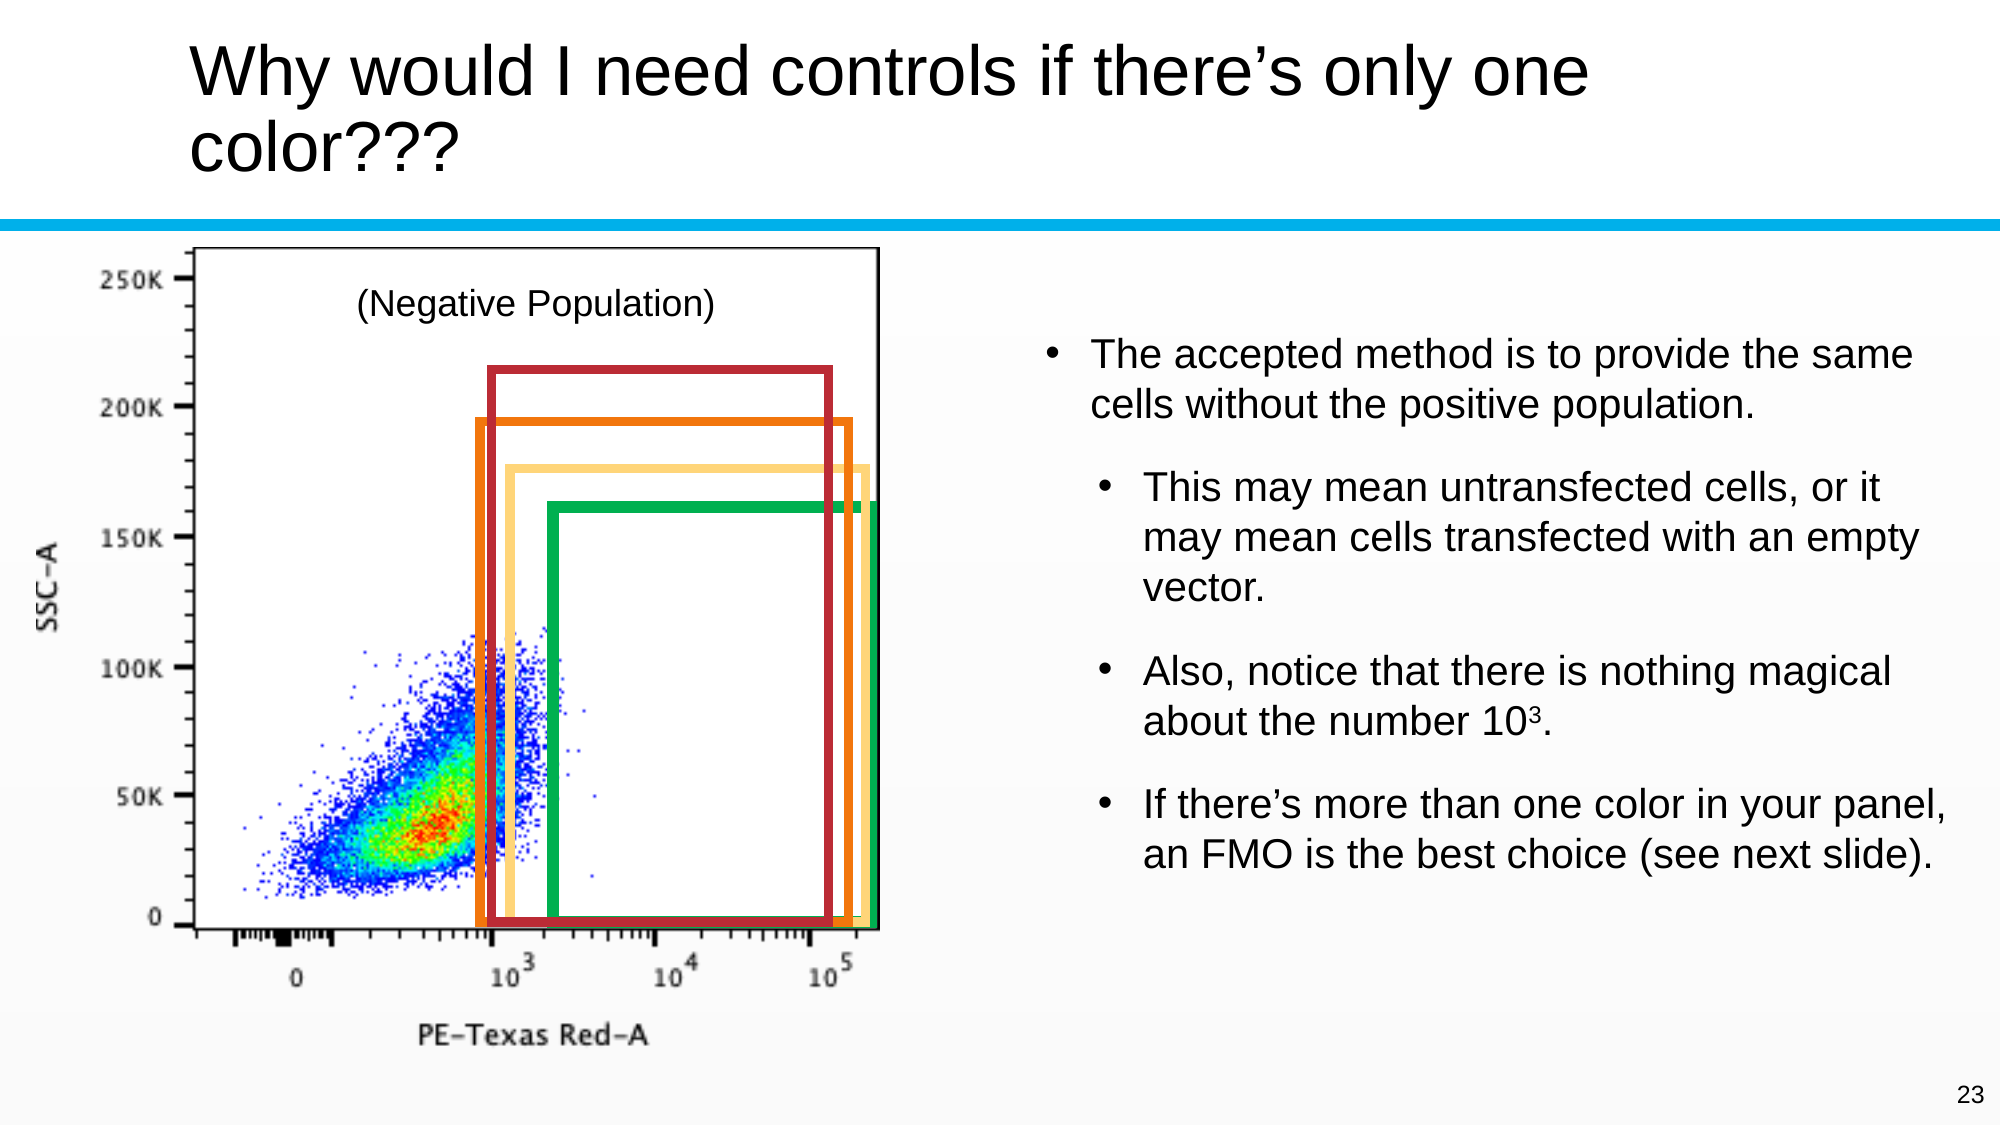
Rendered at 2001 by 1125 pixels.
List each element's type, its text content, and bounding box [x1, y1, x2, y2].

list The accepted method is to provide the same cells without the positive population. This may mean untransfected cells, or it may mean cells transfected with an empty vector. Also, notice that there is nothing magical about the number 103. If there’s more than one color in your panel, an FMO is the best choice (see next slide). [1030, 319, 1982, 1054]
slide_number 23 [1914, 1071, 2000, 1117]
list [36, 247, 880, 1054]
title Why would I need controls if there’s only one color??? [174, 20, 1825, 201]
